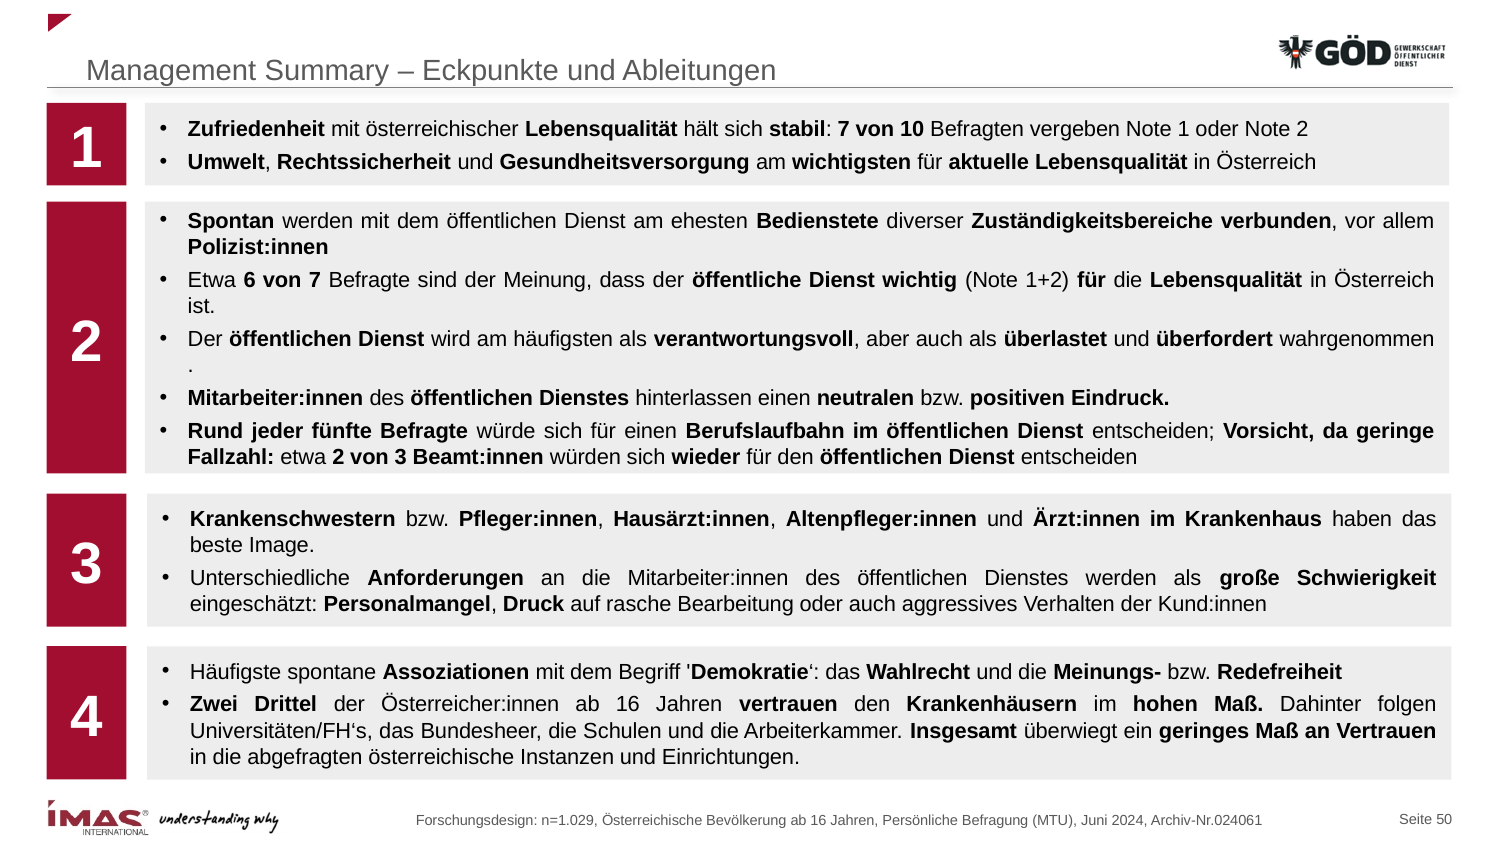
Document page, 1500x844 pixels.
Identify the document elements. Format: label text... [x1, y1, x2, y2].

text_box Spontan werden mit dem öffentlichen Dienst am ehesten Bedienstete diverser Zuständigkeitsbereiche verbunden, vor allem Polizist:innen Etwa 6 von 7 Befragte sind der Meinung, dass der öffentliche Dienst wichtig (Note 1+2) für die Lebensqualität in Österreich ist. Der öffentlichen Dienst wird am häufigsten als verantwortungsvoll, aber auch als überlastet und überfordert wahrgenommen . Mitarbeiter:innen des öffentlichen Dienstes hinterlassen einen neutralen bzw. positiven Eindruck. Rund jeder fünfte Befragte würde sich für einen Berufslaufbahn im öffentlichen Dienst entscheiden; Vorsicht, da geringe Fallzahl: etwa 2 von 3 Beamt:innen würden sich wieder für den öffentlichen Dienst entscheiden [143, 200, 1451, 475]
text_box Zufriedenheit mit österreichischer Lebensqualität hält sich stabil: 7 von 10 Befragten vergeben Note 1 oder Note 2 Umwelt, Rechtssicherheit und Gesundheitsversorgung am wichtigsten für aktuelle Lebensqualität in Österreich [143, 101, 1451, 188]
text_box 2 [45, 200, 128, 475]
text_box Häufigste spontane Assoziationen mit dem Begriff 'Demokratie‘: das Wahlrecht und die Meinungs- bzw. Redefreiheit Zwei Drittel der Österreicher:innen ab 16 Jahren vertrauen den Krankenhäusern im hohen Maß. Dahinter folgen Universitäten/FH‘s, das Bundesheer, die Schulen und die Arbeiterkammer. Insgesamt überwiegt ein geringes Maß an Vertrauen in die abgefragten österreichische Instanzen und Einrichtungen. [145, 644, 1453, 782]
picture [1306, 20, 1453, 84]
text_box Krankenschwestern bzw. Pfleger:innen, Hausärzt:innen, Altenpfleger:innen und Ärzt:innen im Krankenhaus haben das beste Image. Unterschiedliche Anforderungen an die Mitarbeiter:innen des öffentlichen Dienstes werden als große Schwierigkeit eingeschätzt: Personalmangel, Druck auf rasche Bearbeitung oder auch aggressives Verhalten der Kund:innen [145, 491, 1453, 629]
text_box 4 [45, 644, 128, 782]
picture [159, 809, 290, 834]
title Management Summary – Eckpunkte und Ableitungen [71, 15, 1306, 86]
text_box 1 [45, 101, 128, 188]
text_box 3 [45, 491, 128, 629]
picture [47, 799, 149, 836]
